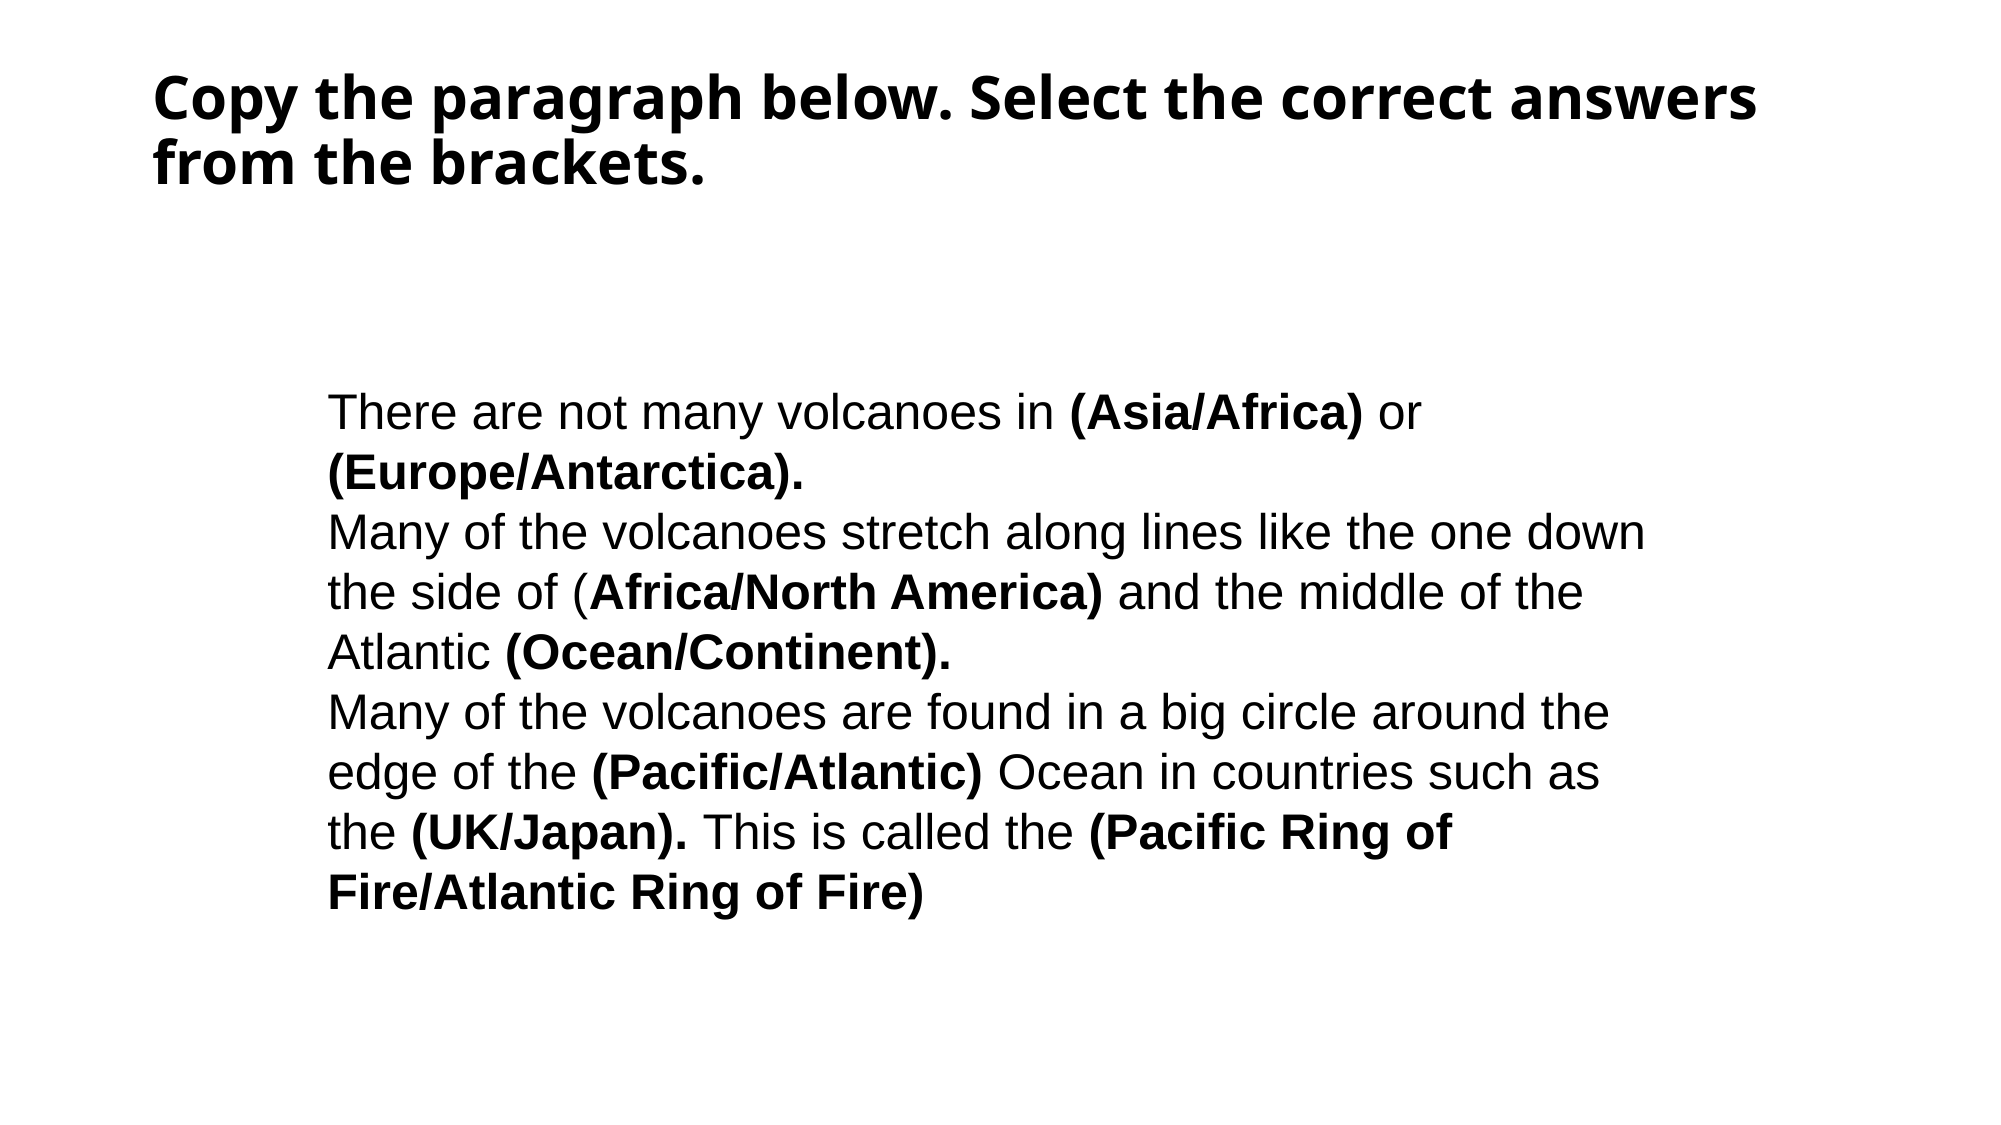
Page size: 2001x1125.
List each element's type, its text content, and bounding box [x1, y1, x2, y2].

text_box There are not many volcanoes in (Asia/Africa) or (Europe/Antarctica). Many of the volcanoes stretch along lines like the one down the side of (Africa/North America) and the middle of the Atlantic (Ocean/Continent). Many of the volcanoes are found in a big circle around the edge of the (Pacific/Atlantic) Ocean in countries such as the (UK/Japan). This is called the (Pacific Ring of Fire/Atlantic Ring of Fire) [312, 312, 1688, 928]
title Copy the paragraph below. Select the correct answers from the brackets. [137, 59, 1863, 278]
